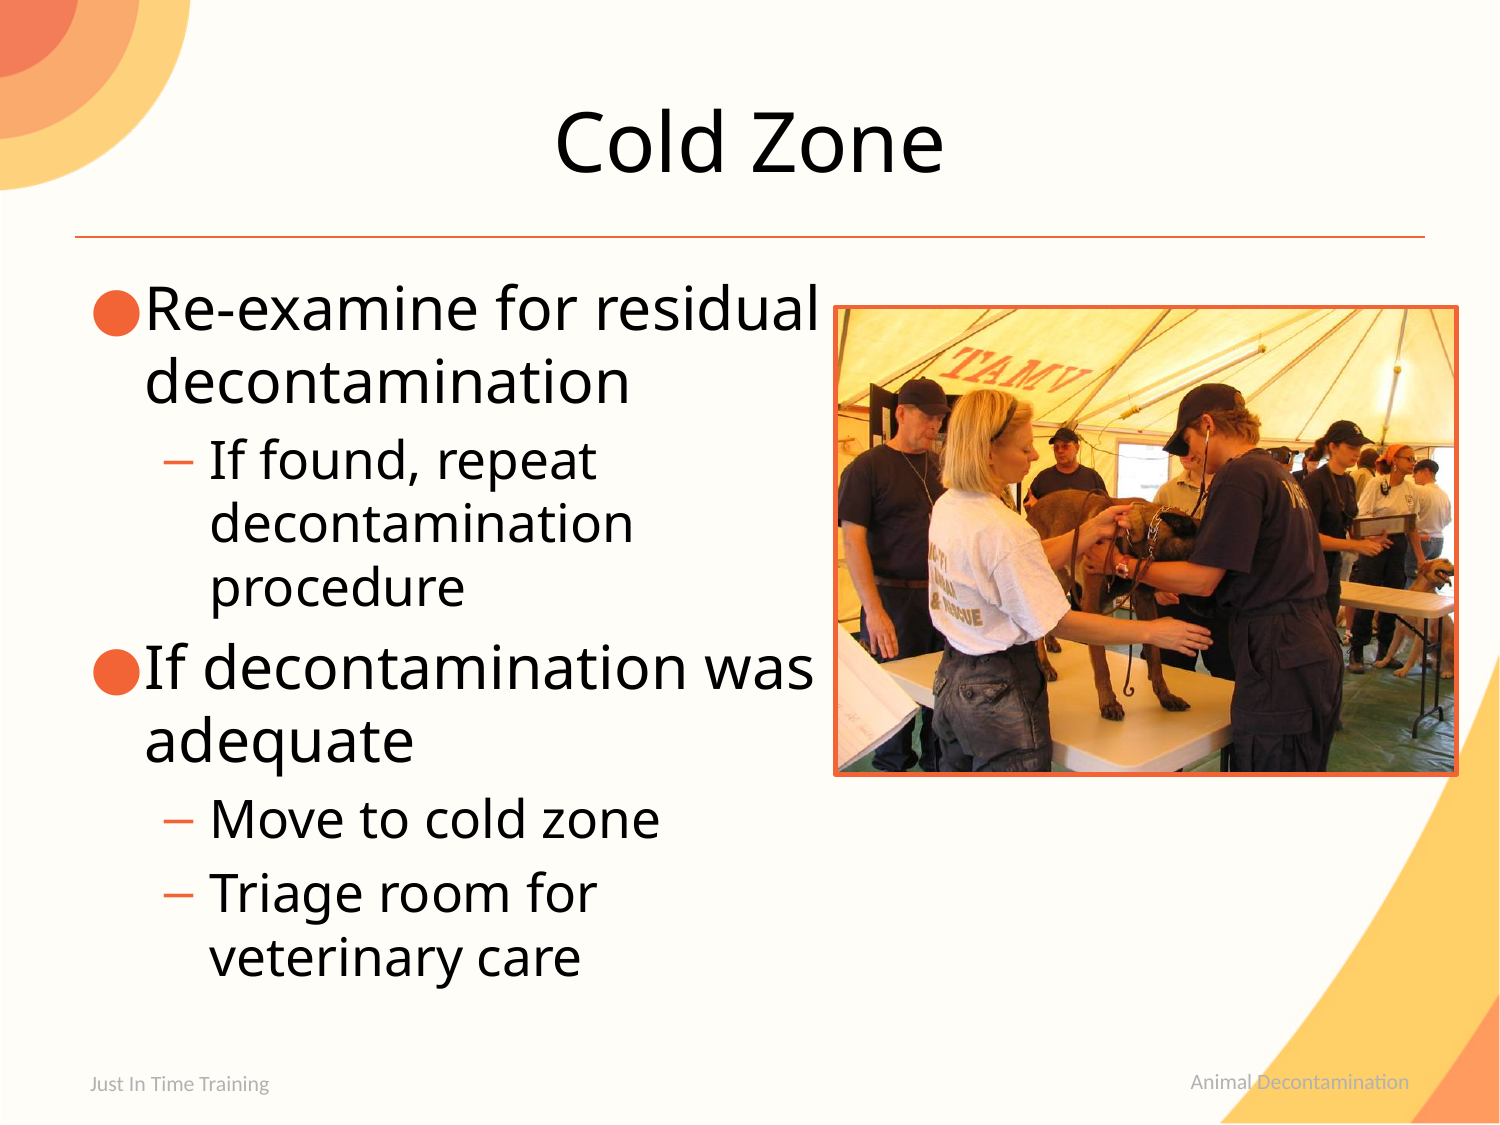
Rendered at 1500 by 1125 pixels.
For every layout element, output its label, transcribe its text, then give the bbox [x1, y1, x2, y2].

footer Animal Decontamination [950, 1062, 1425, 1100]
list Re-examine for residual decontamination If found, repeat decontamination procedure If decontamination was adequate Move to cold zone Triage room for veterinary care [75, 262, 838, 1025]
title Cold Zone [75, 45, 1425, 233]
slide_number Just In Time Training [75, 1062, 425, 1103]
picture [0, 0, 1500, 1125]
